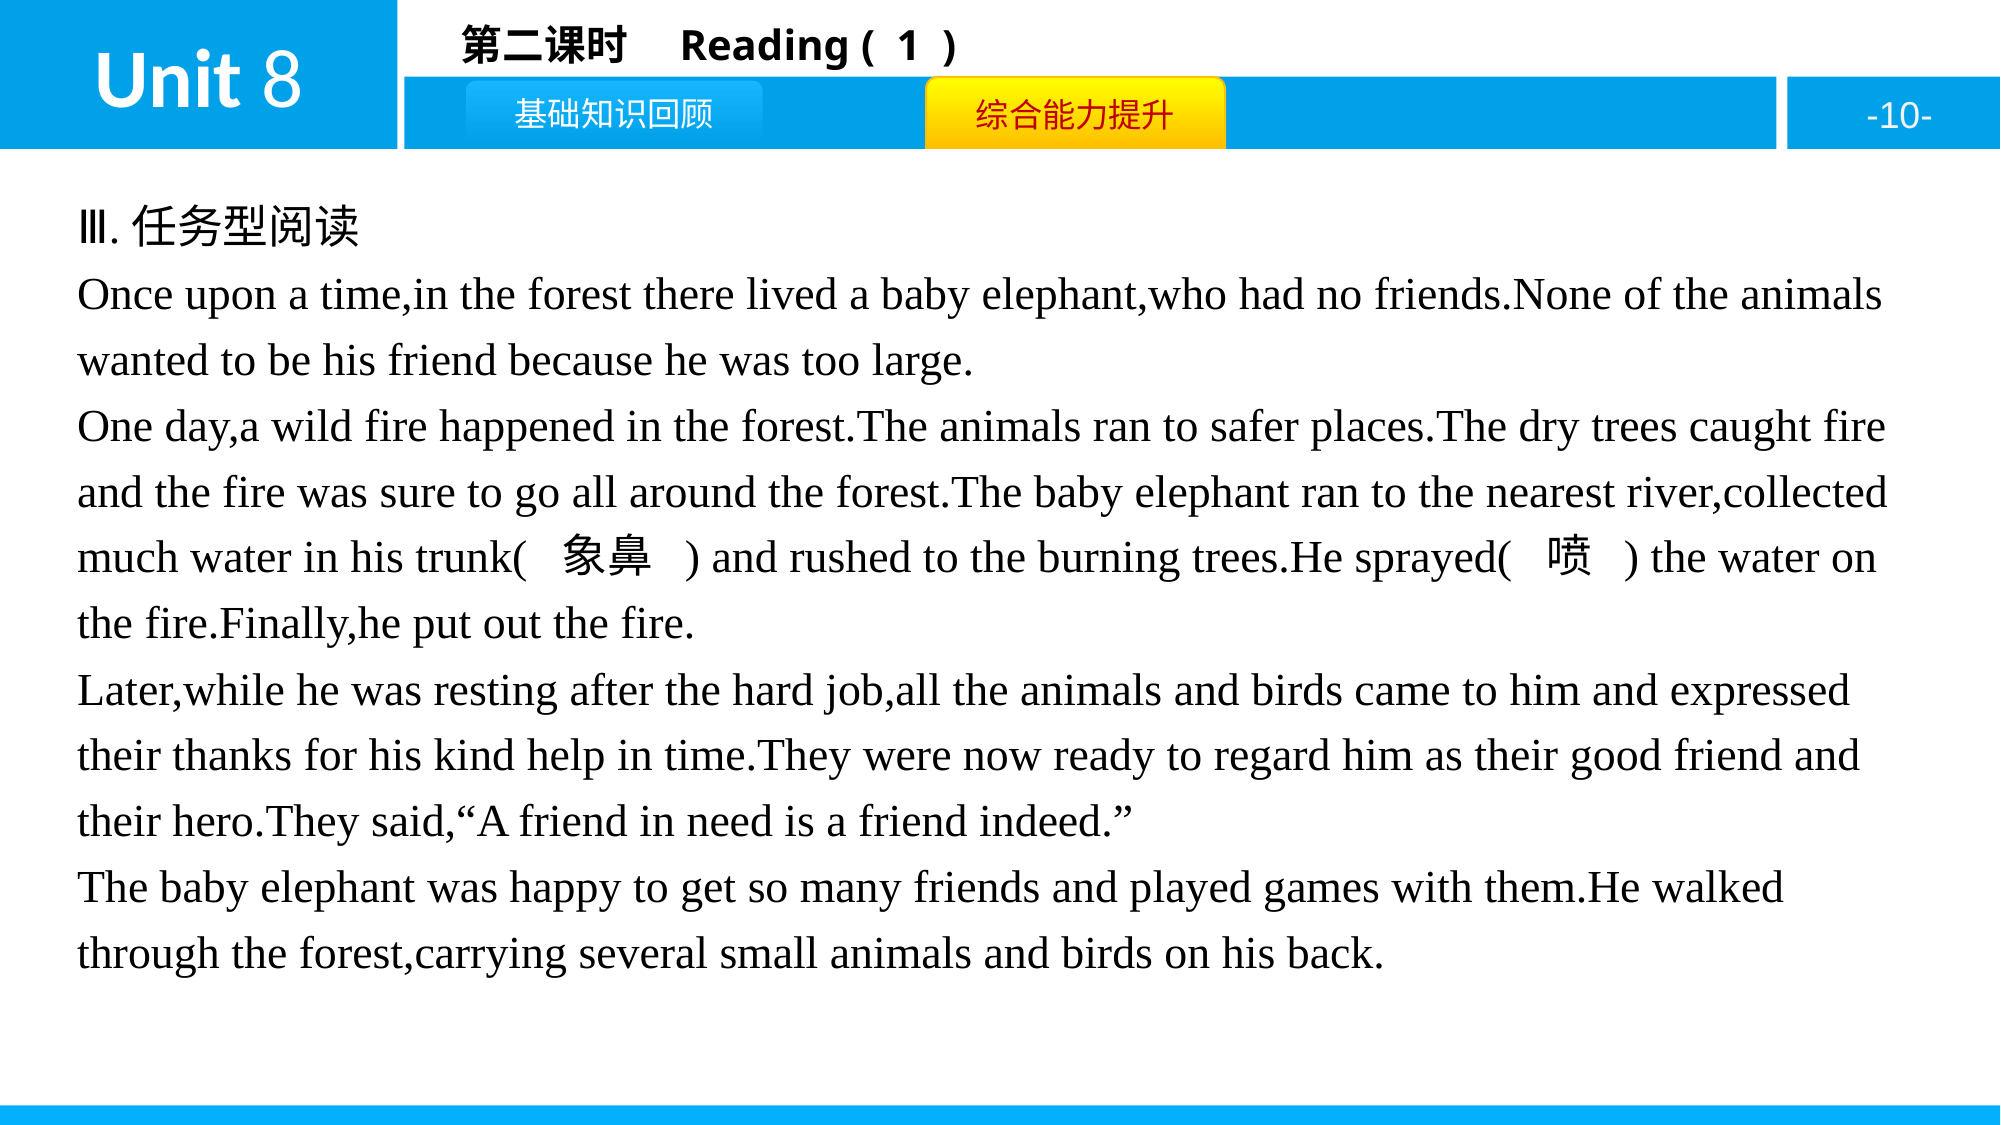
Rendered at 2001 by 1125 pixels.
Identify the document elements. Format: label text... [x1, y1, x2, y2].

text_box Ⅲ.任务型阅读 Once upon a time,in the forest there lived a baby elephant,who had no friends.None of the animals wanted to be his friend because he was too large. One day,a wild fire happened in the forest.The animals ran to safer places.The dry trees caught fire and the fire was sure to go all around the forest.The baby elephant ran to the nearest river,collected much water in his trunk( 象鼻 ) and rushed to the burning trees.He sprayed( 喷 ) the water on the fire.Finally,he put out the fire. Later,while he was resting after the hard job,all the animals and birds came to him and expressed their thanks for his kind help in time.They were now ready to regard him as their good friend and their hero.They said,“A friend in need is a friend indeed.” The baby elephant was happy to get so many friends and played games with them.He walked through the forest,carrying several small animals and birds on his back. [62, 178, 1938, 986]
